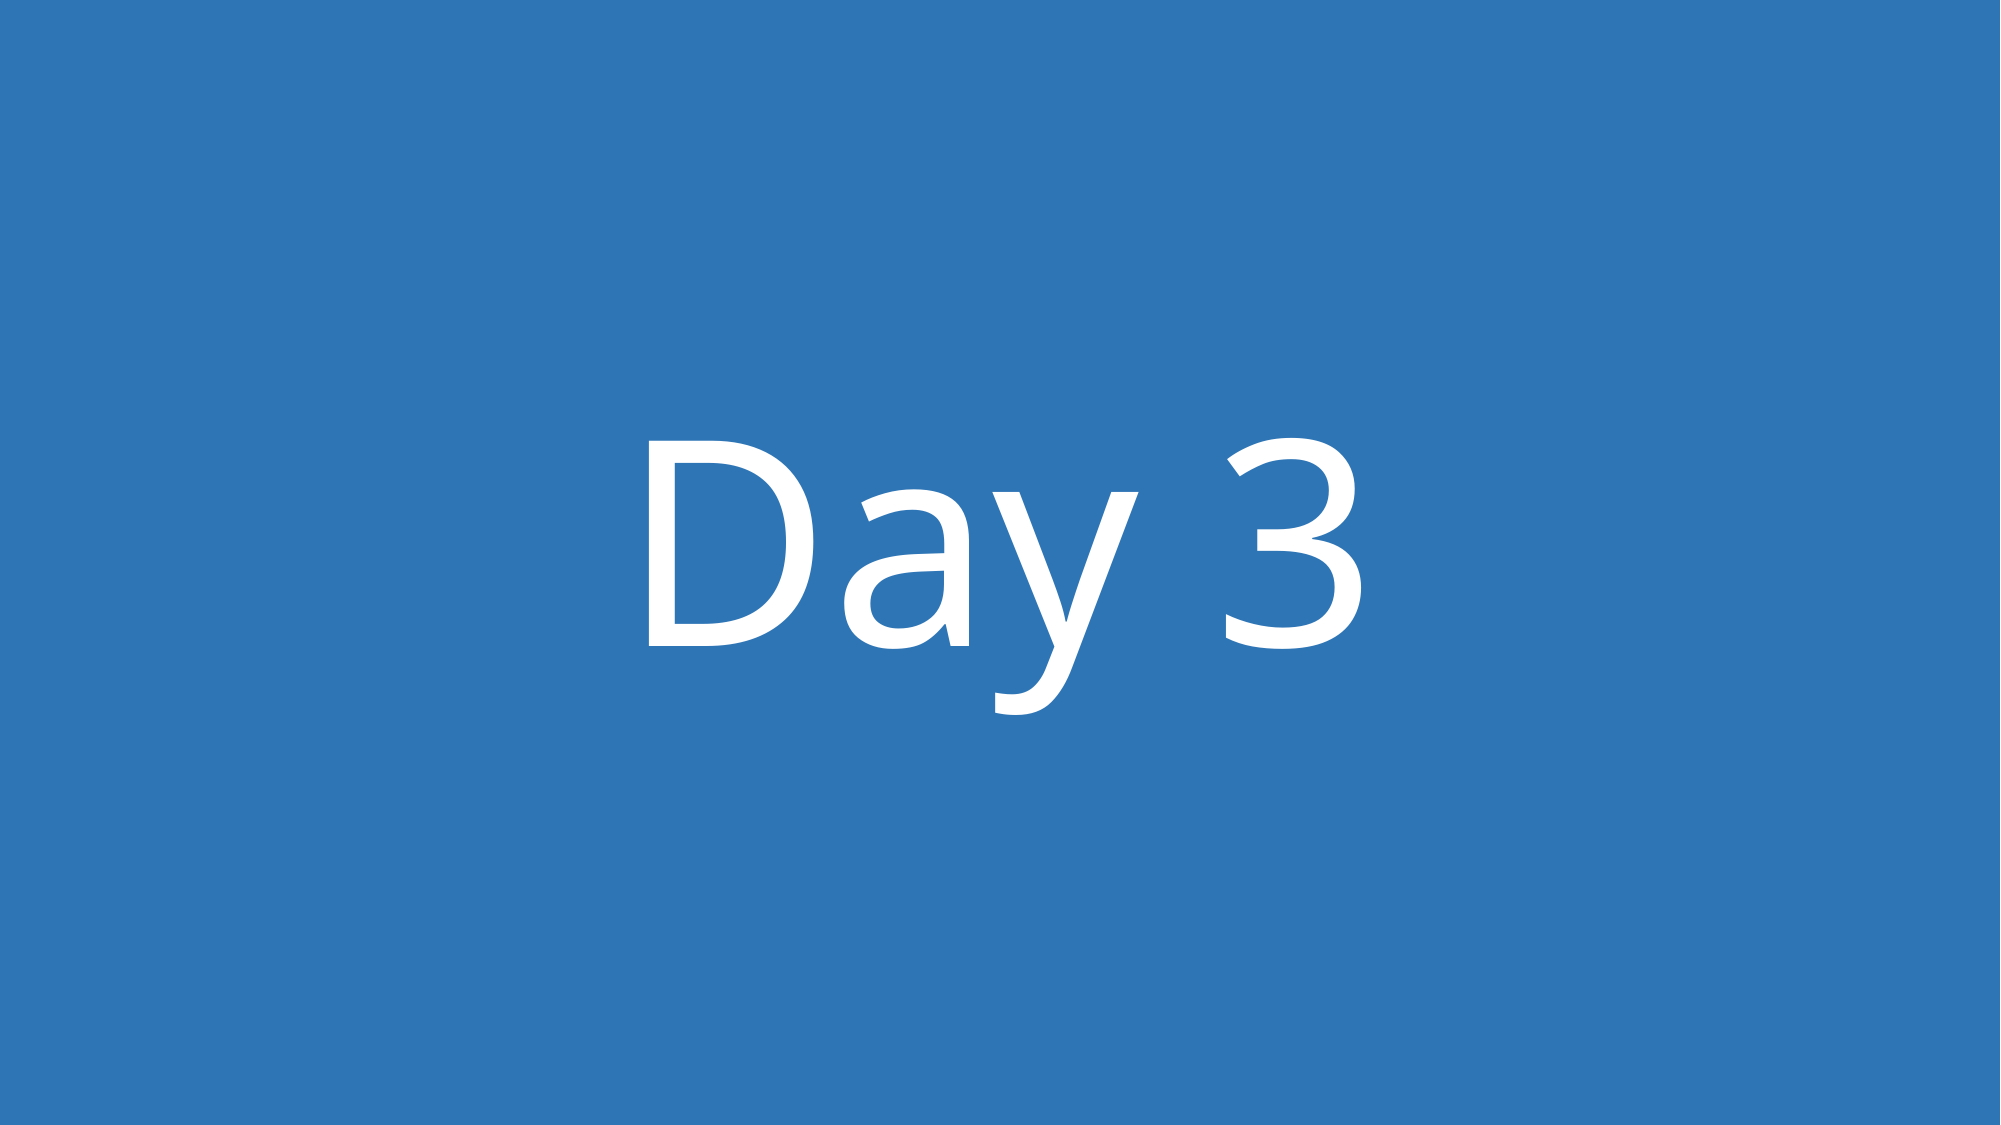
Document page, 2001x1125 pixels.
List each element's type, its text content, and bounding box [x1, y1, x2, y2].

title Day 3 [249, 324, 1750, 717]
